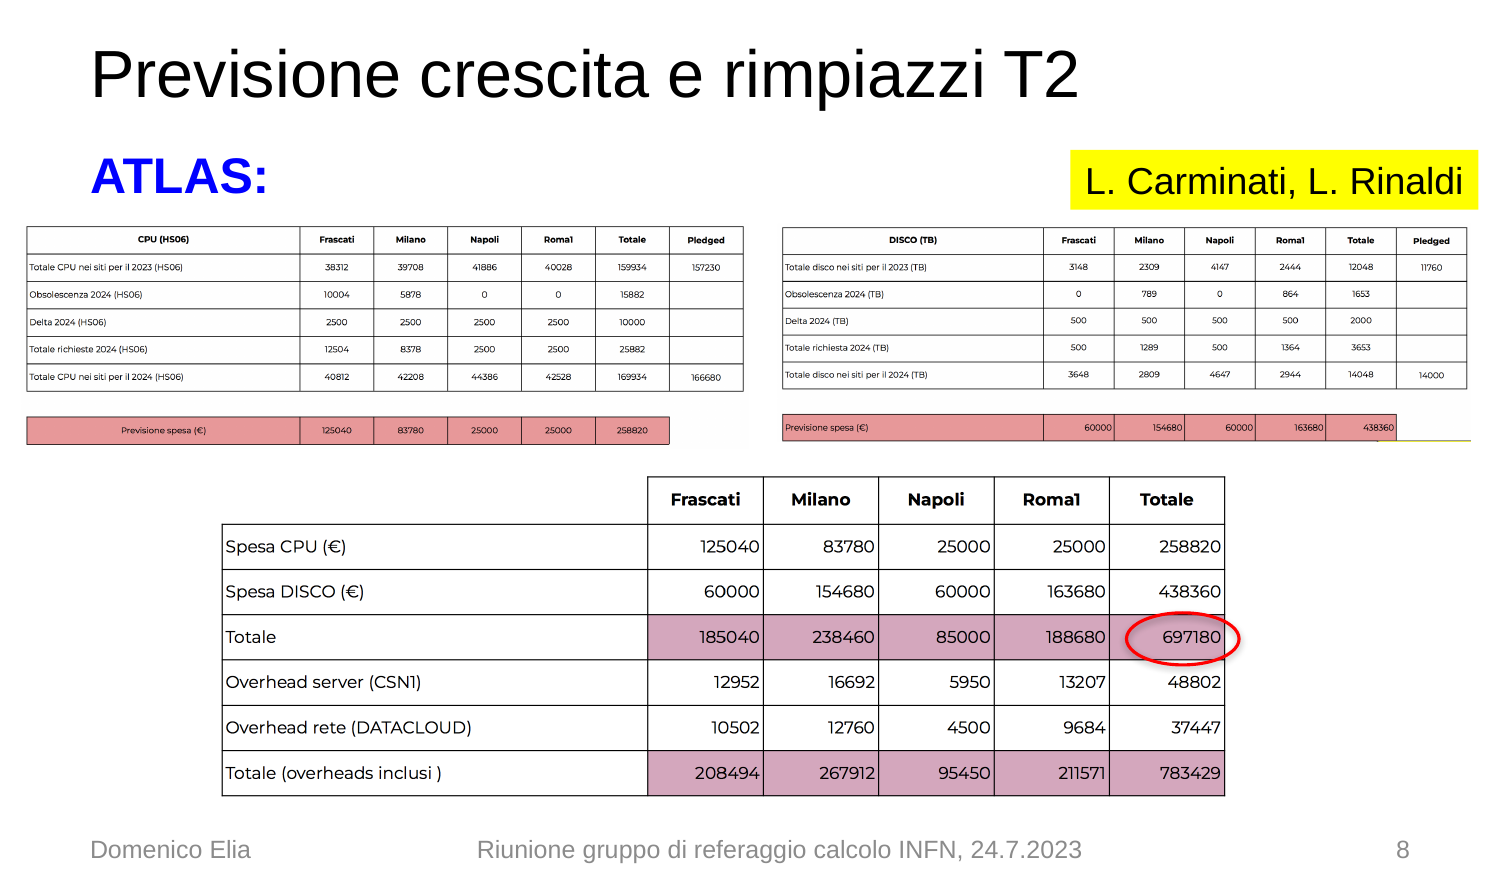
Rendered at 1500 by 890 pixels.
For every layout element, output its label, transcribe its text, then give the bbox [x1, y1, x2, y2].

text_box ATLAS: [74, 135, 1471, 211]
text_box L. Carminati, L. Rinaldi [1070, 149, 1479, 210]
footer Riunione gruppo di referaggio calcolo INFN, 24.7.2023 [392, 824, 1169, 872]
slide_number Domenico Elia [75, 824, 339, 872]
picture [21, 223, 1240, 806]
picture [777, 223, 1471, 442]
text_box Previsione crescita e rimpiazzi T2 [74, 23, 1425, 119]
slide_number 8 [1291, 824, 1425, 872]
